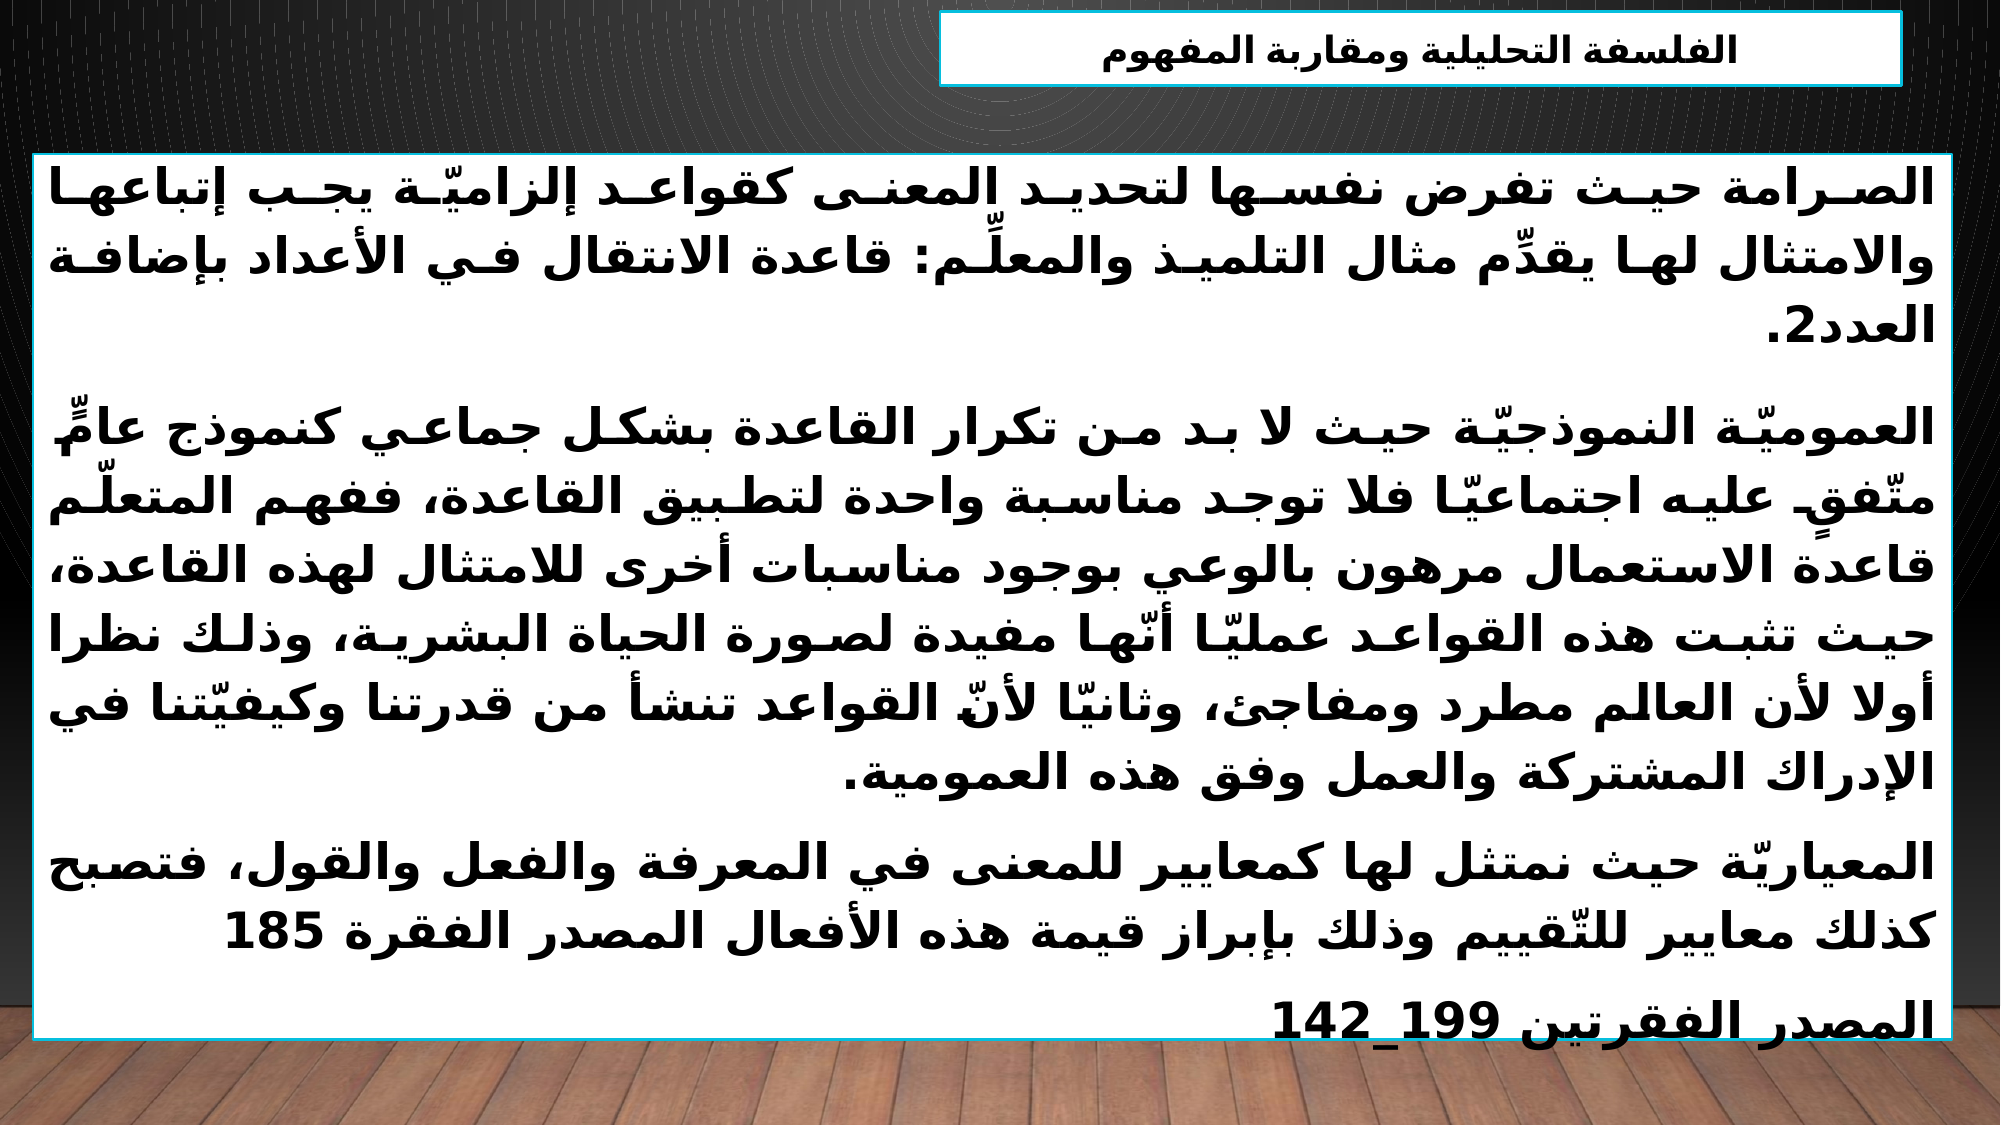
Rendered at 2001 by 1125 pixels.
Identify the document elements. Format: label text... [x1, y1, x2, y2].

text_box الصرامة حيث تفرض نفسها لتحديد المعنى كقواعد إلزاميّة يجب إتباعها والامتثال لها يقدِّم مثال التلميذ والمعلِّم: قاعدة الانتقال في الأعداد بإضافة العدد2. العموميّة النموذجيّة حيث لا بد من تكرار القاعدة بشكل جماعي كنموذج عامٍّ متّفقٍ عليه اجتماعيّا فلا توجد مناسبة واحدة لتطبيق القاعدة، ففهم المتعلّم قاعدة الاستعمال مرهون بالوعي بوجود مناسبات أخرى للامتثال لهذه القاعدة، حيث تثبت هذه القواعد عمليّا أنّها مفيدة لصورة الحياة البشرية، وذلك نظرا أولا لأن العالم مطرد ومفاجئ، وثانيّا لأنّ القواعد تنشأ من قدرتنا وكيفيّتنا في الإدراك المشتركة والعمل وفق هذه العمومية. المعياريّة حيث نمتثل لها كمعايير للمعنى في المعرفة والفعل والقول، فتصبح كذلك معايير للتّقييم وذلك بإبراز قيمة هذه الأفعال المصدر الفقرة 185 المصدر الفقرتين 199_142 [32, 153, 1953, 1041]
picture [0, 1005, 2000, 1125]
text_box الفلسفة التحليلية ومقاربة المفهوم [939, 10, 1903, 87]
